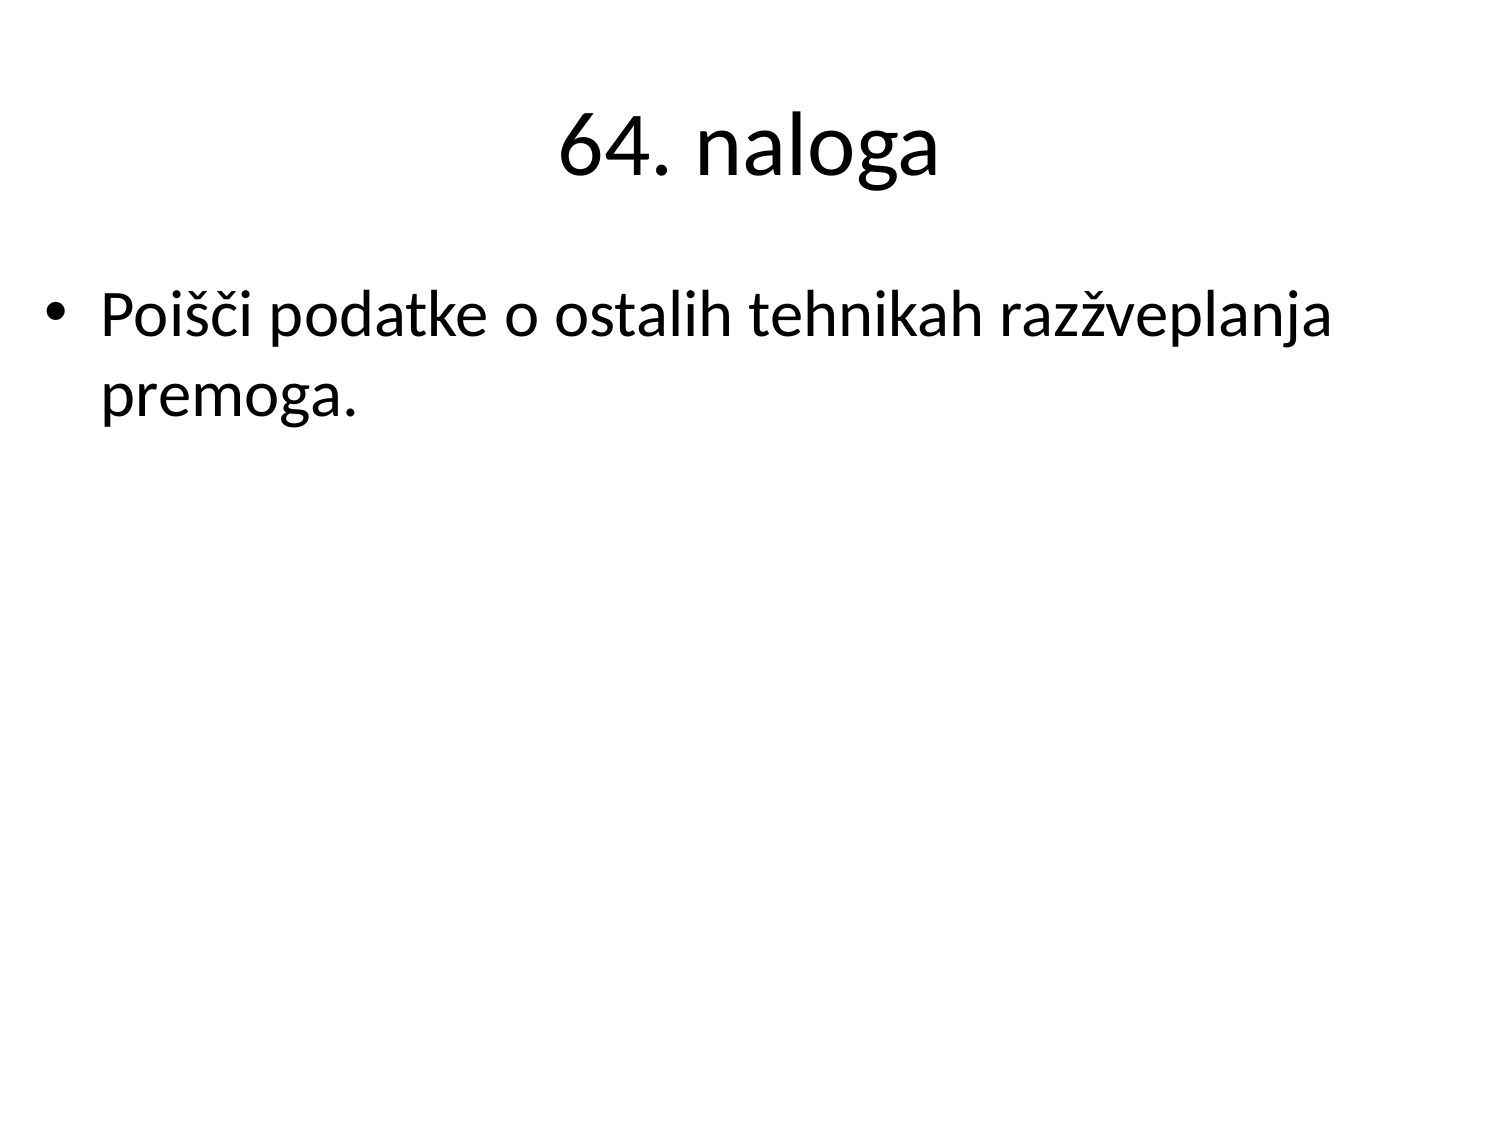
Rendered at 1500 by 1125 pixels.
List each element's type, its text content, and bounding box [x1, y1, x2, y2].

list Poišči podatke o ostalih tehnikah razžveplanja premoga. [29, 262, 1459, 1005]
title 64. naloga [75, 45, 1425, 233]
